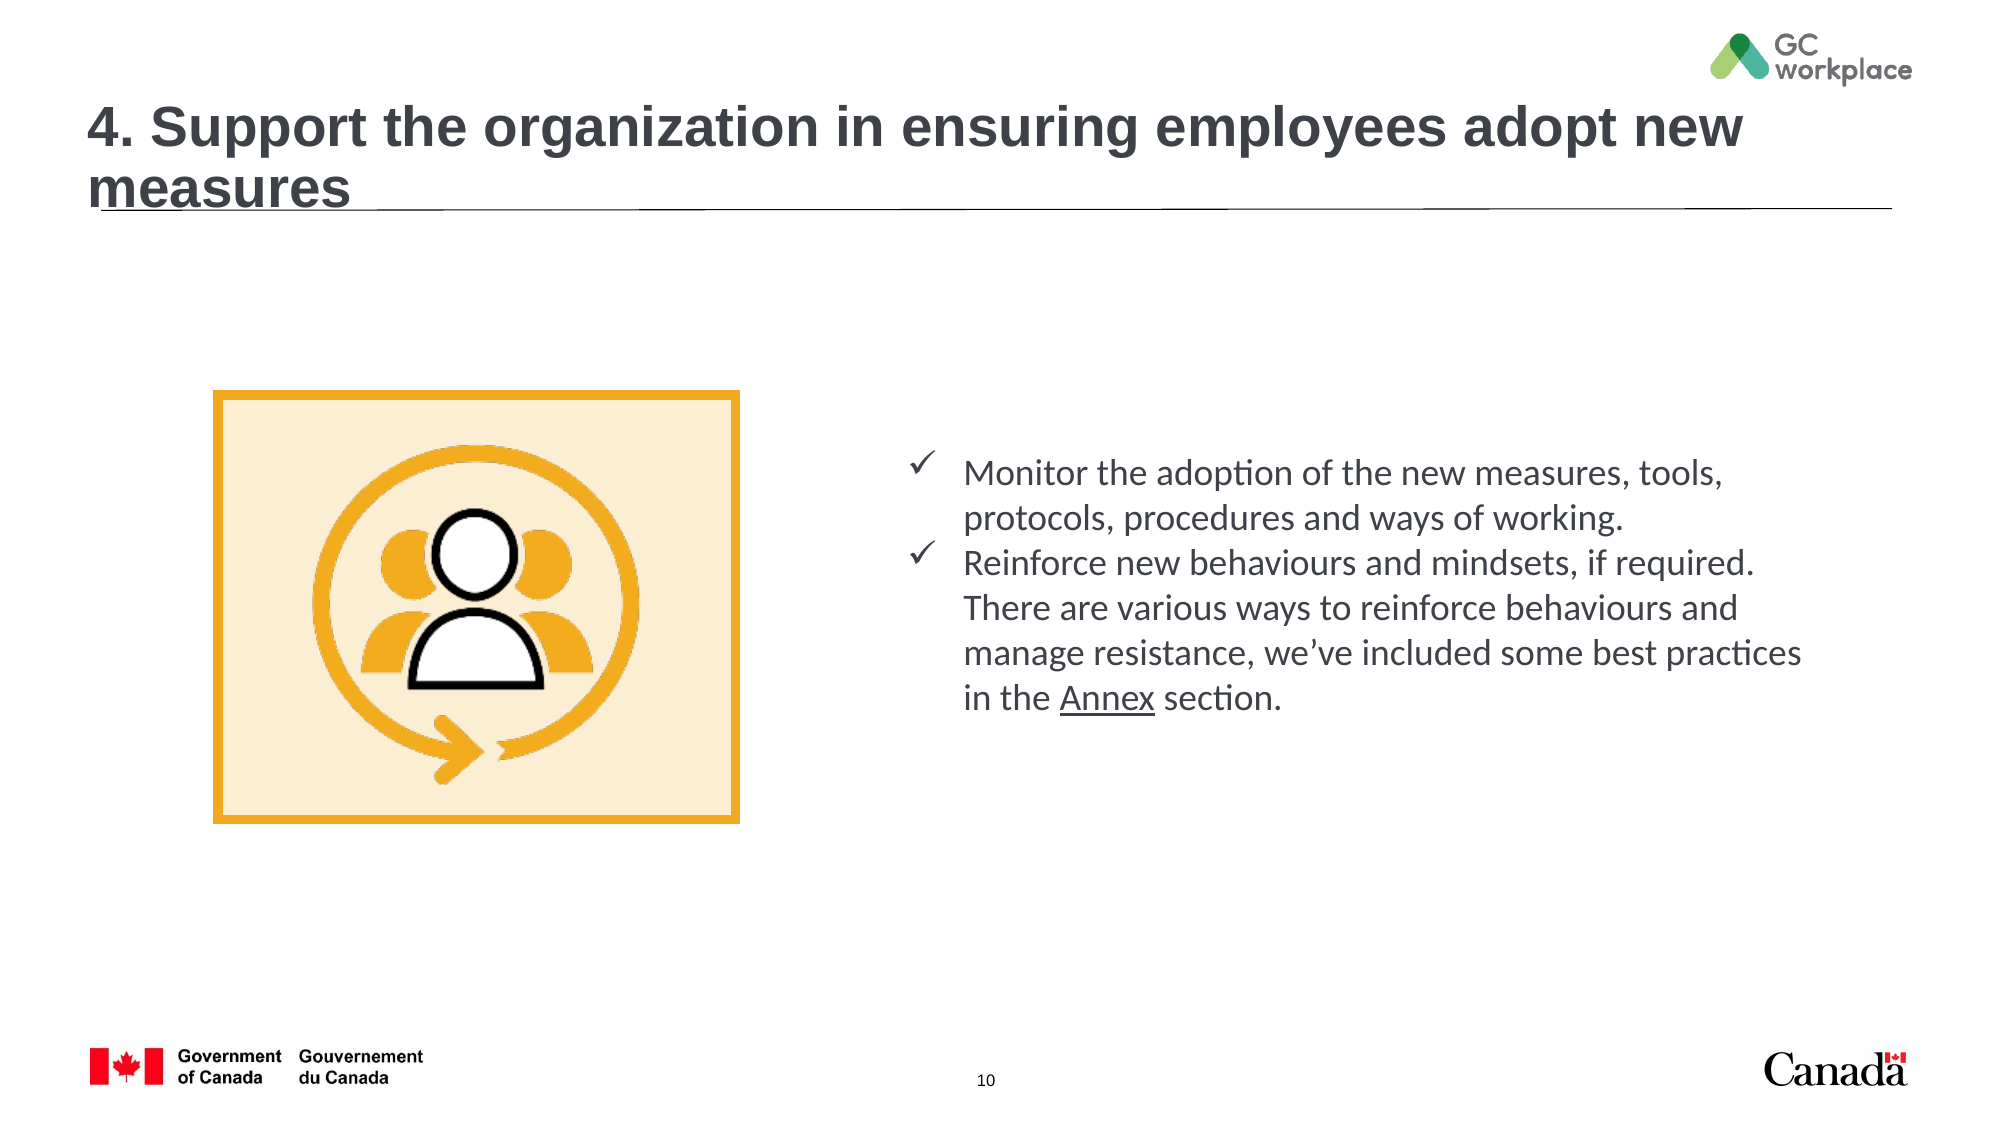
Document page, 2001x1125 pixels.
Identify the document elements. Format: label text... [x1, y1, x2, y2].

picture [275, 414, 678, 816]
picture [90, 1045, 425, 1087]
title 4. Support the organization in ensuring employees adopt new measures [72, 90, 1946, 228]
picture [1698, 22, 1928, 90]
text_box Monitor the adoption of the new measures, tools, protocols, procedures and ways of working. Reinforce new behaviours and mindsets, if required. There are various ways to reinforce behaviours and manage resistance, we’ve included some best practices in the Annex section. [892, 440, 1855, 771]
text_box [217, 394, 736, 820]
picture [1764, 1049, 1911, 1087]
